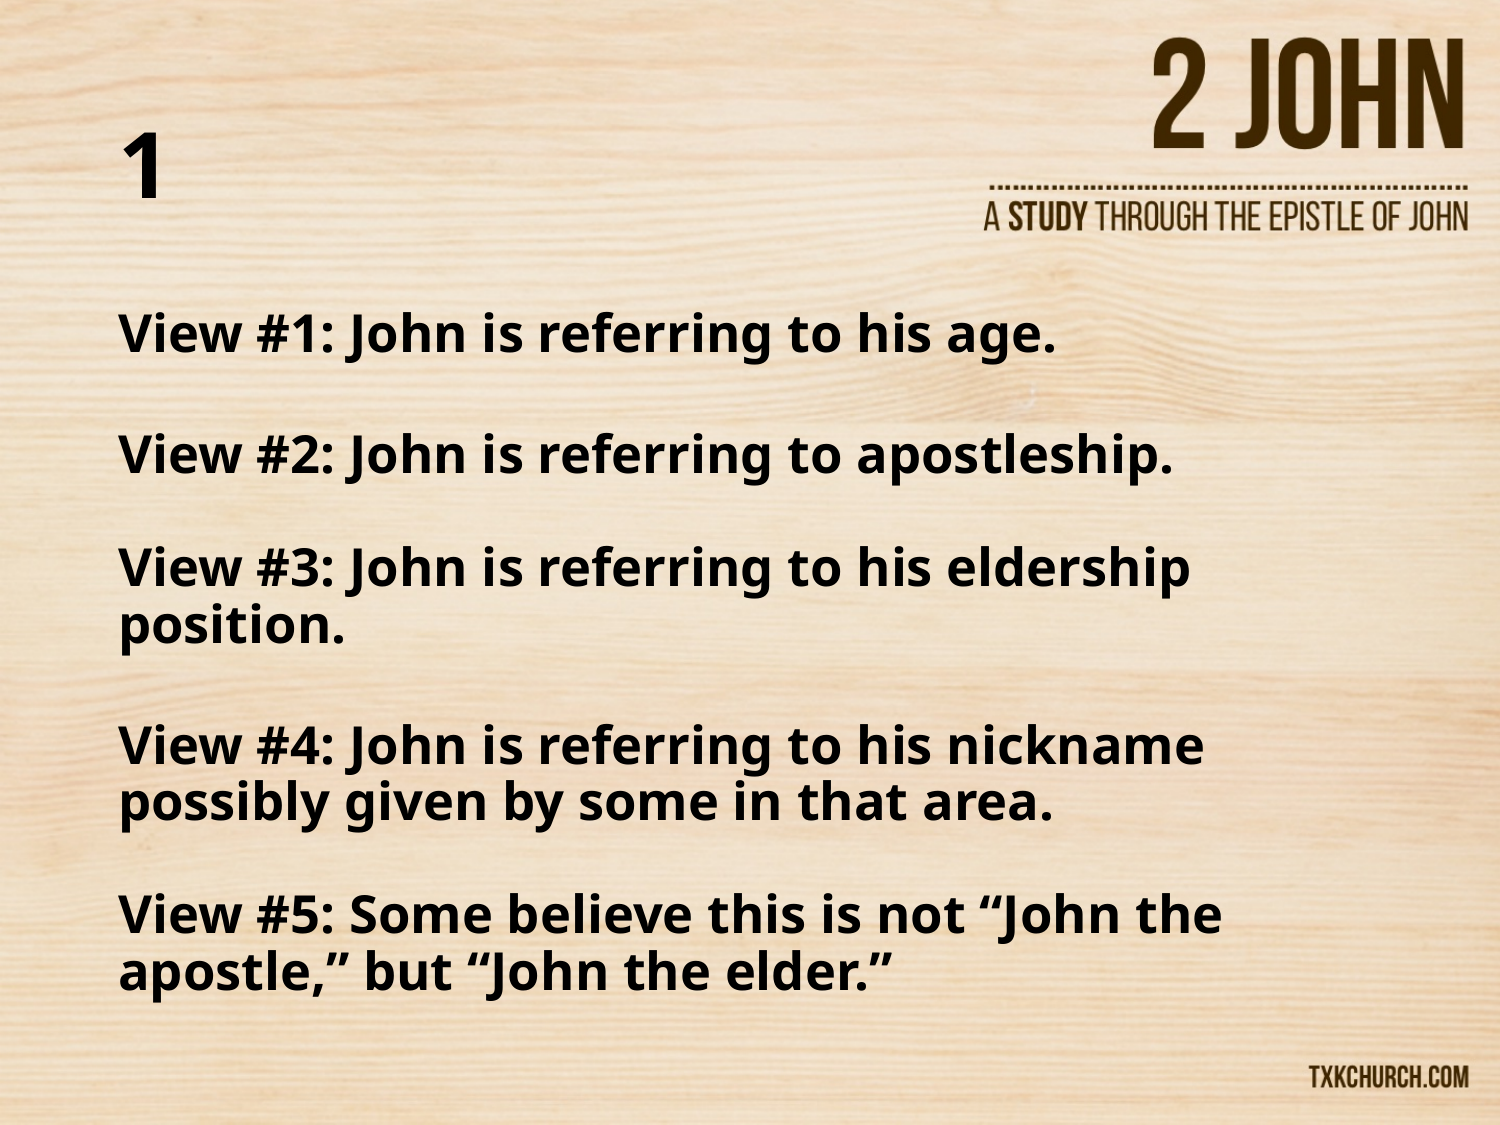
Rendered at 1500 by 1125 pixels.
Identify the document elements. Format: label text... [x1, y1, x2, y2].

picture [0, 0, 1500, 1125]
list View #1: John is referring to his age. View #2: John is referring to apostleship. View #3: John is referring to his eldership position. View #4: John is referring to his nickname possibly given by some in that area. View #5: Some believe this is not “John the apostle,” but “John the elder.” [103, 299, 1397, 1014]
title 1 [103, 59, 978, 278]
